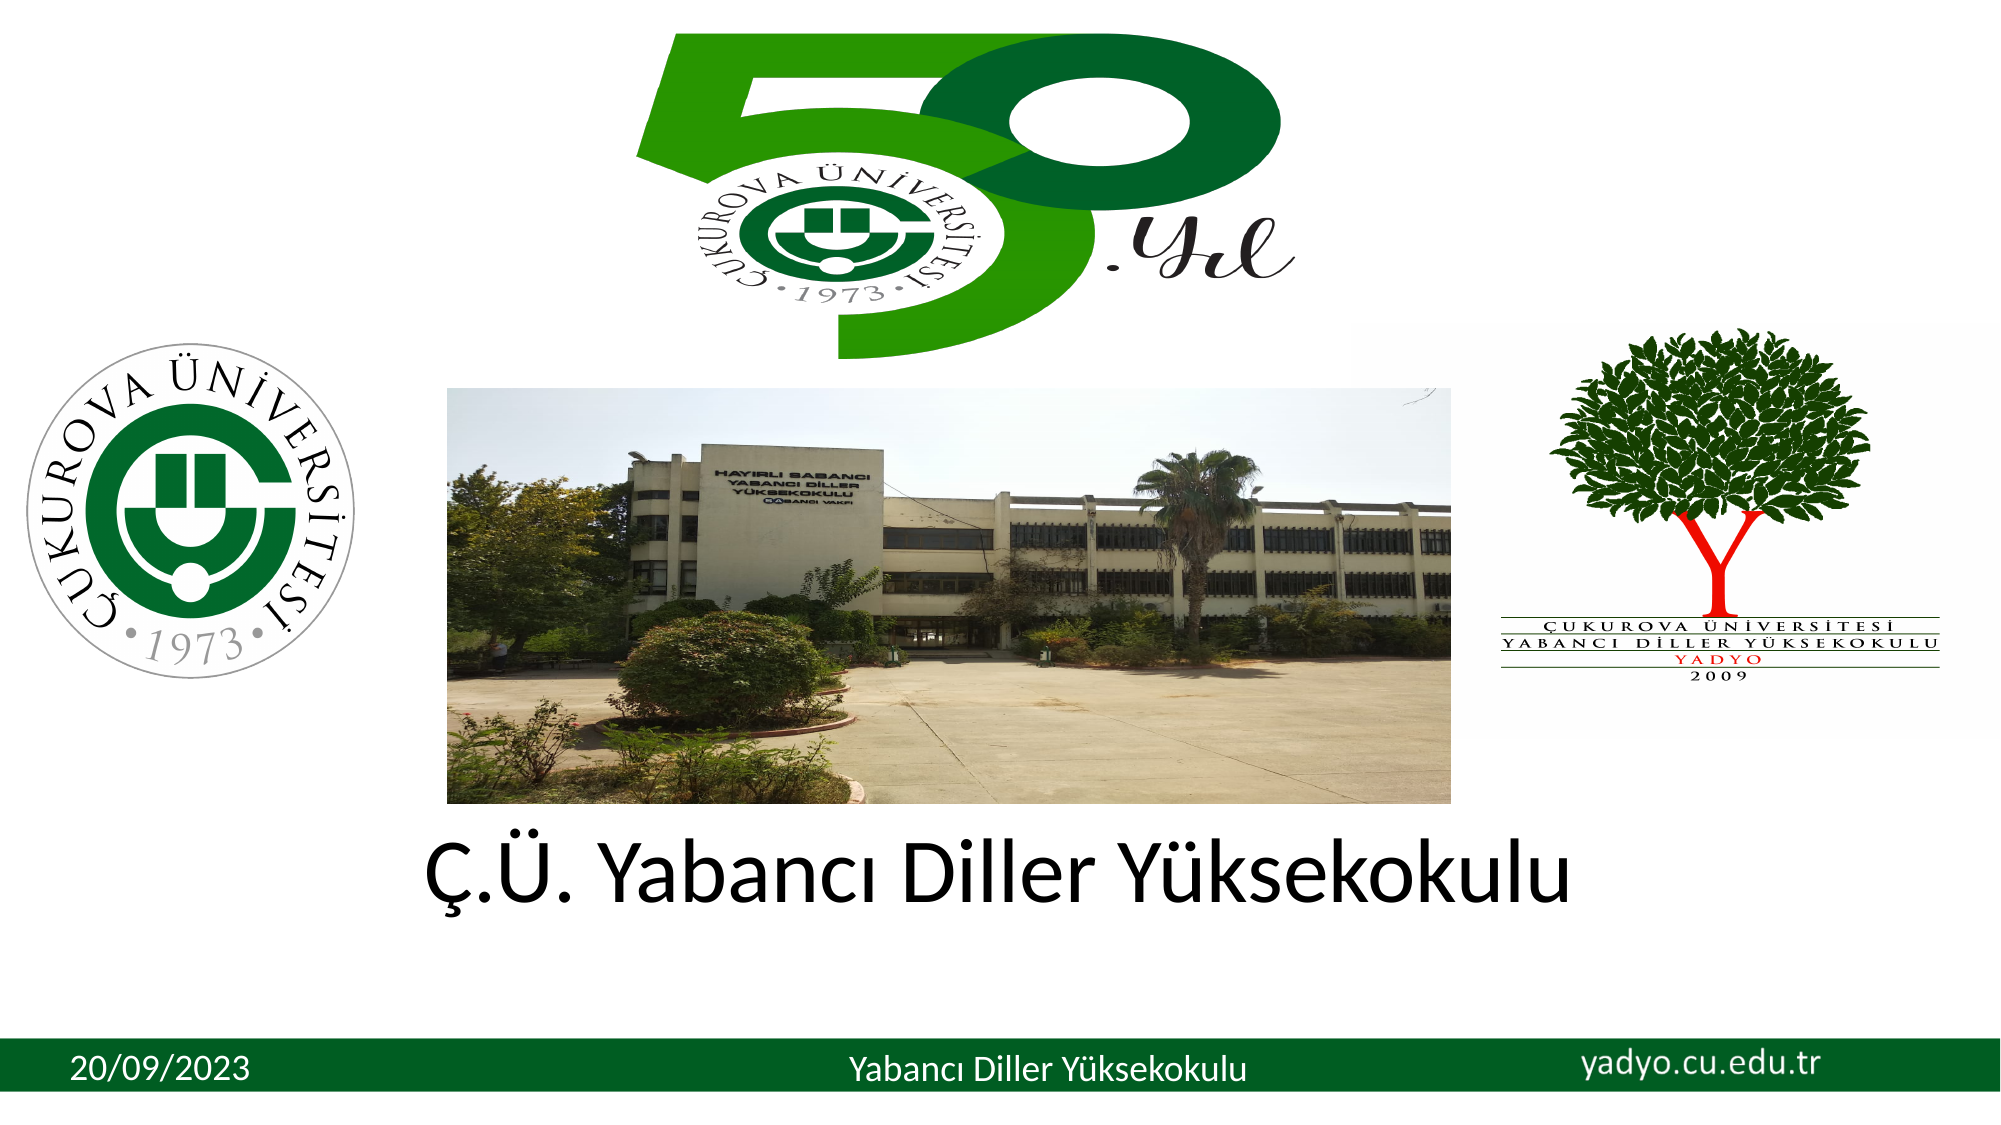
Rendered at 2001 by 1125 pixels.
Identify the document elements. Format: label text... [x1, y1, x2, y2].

text_box Yabancı Diller Yüksekokulu [773, 1040, 1324, 1093]
text_box 20/09/2023 [0, 1039, 320, 1092]
text_box [290, 1040, 610, 1093]
title Ç.Ü. Yabancı Diller Yüksekokulu [249, 814, 1750, 930]
picture [0, 0, 2001, 1125]
